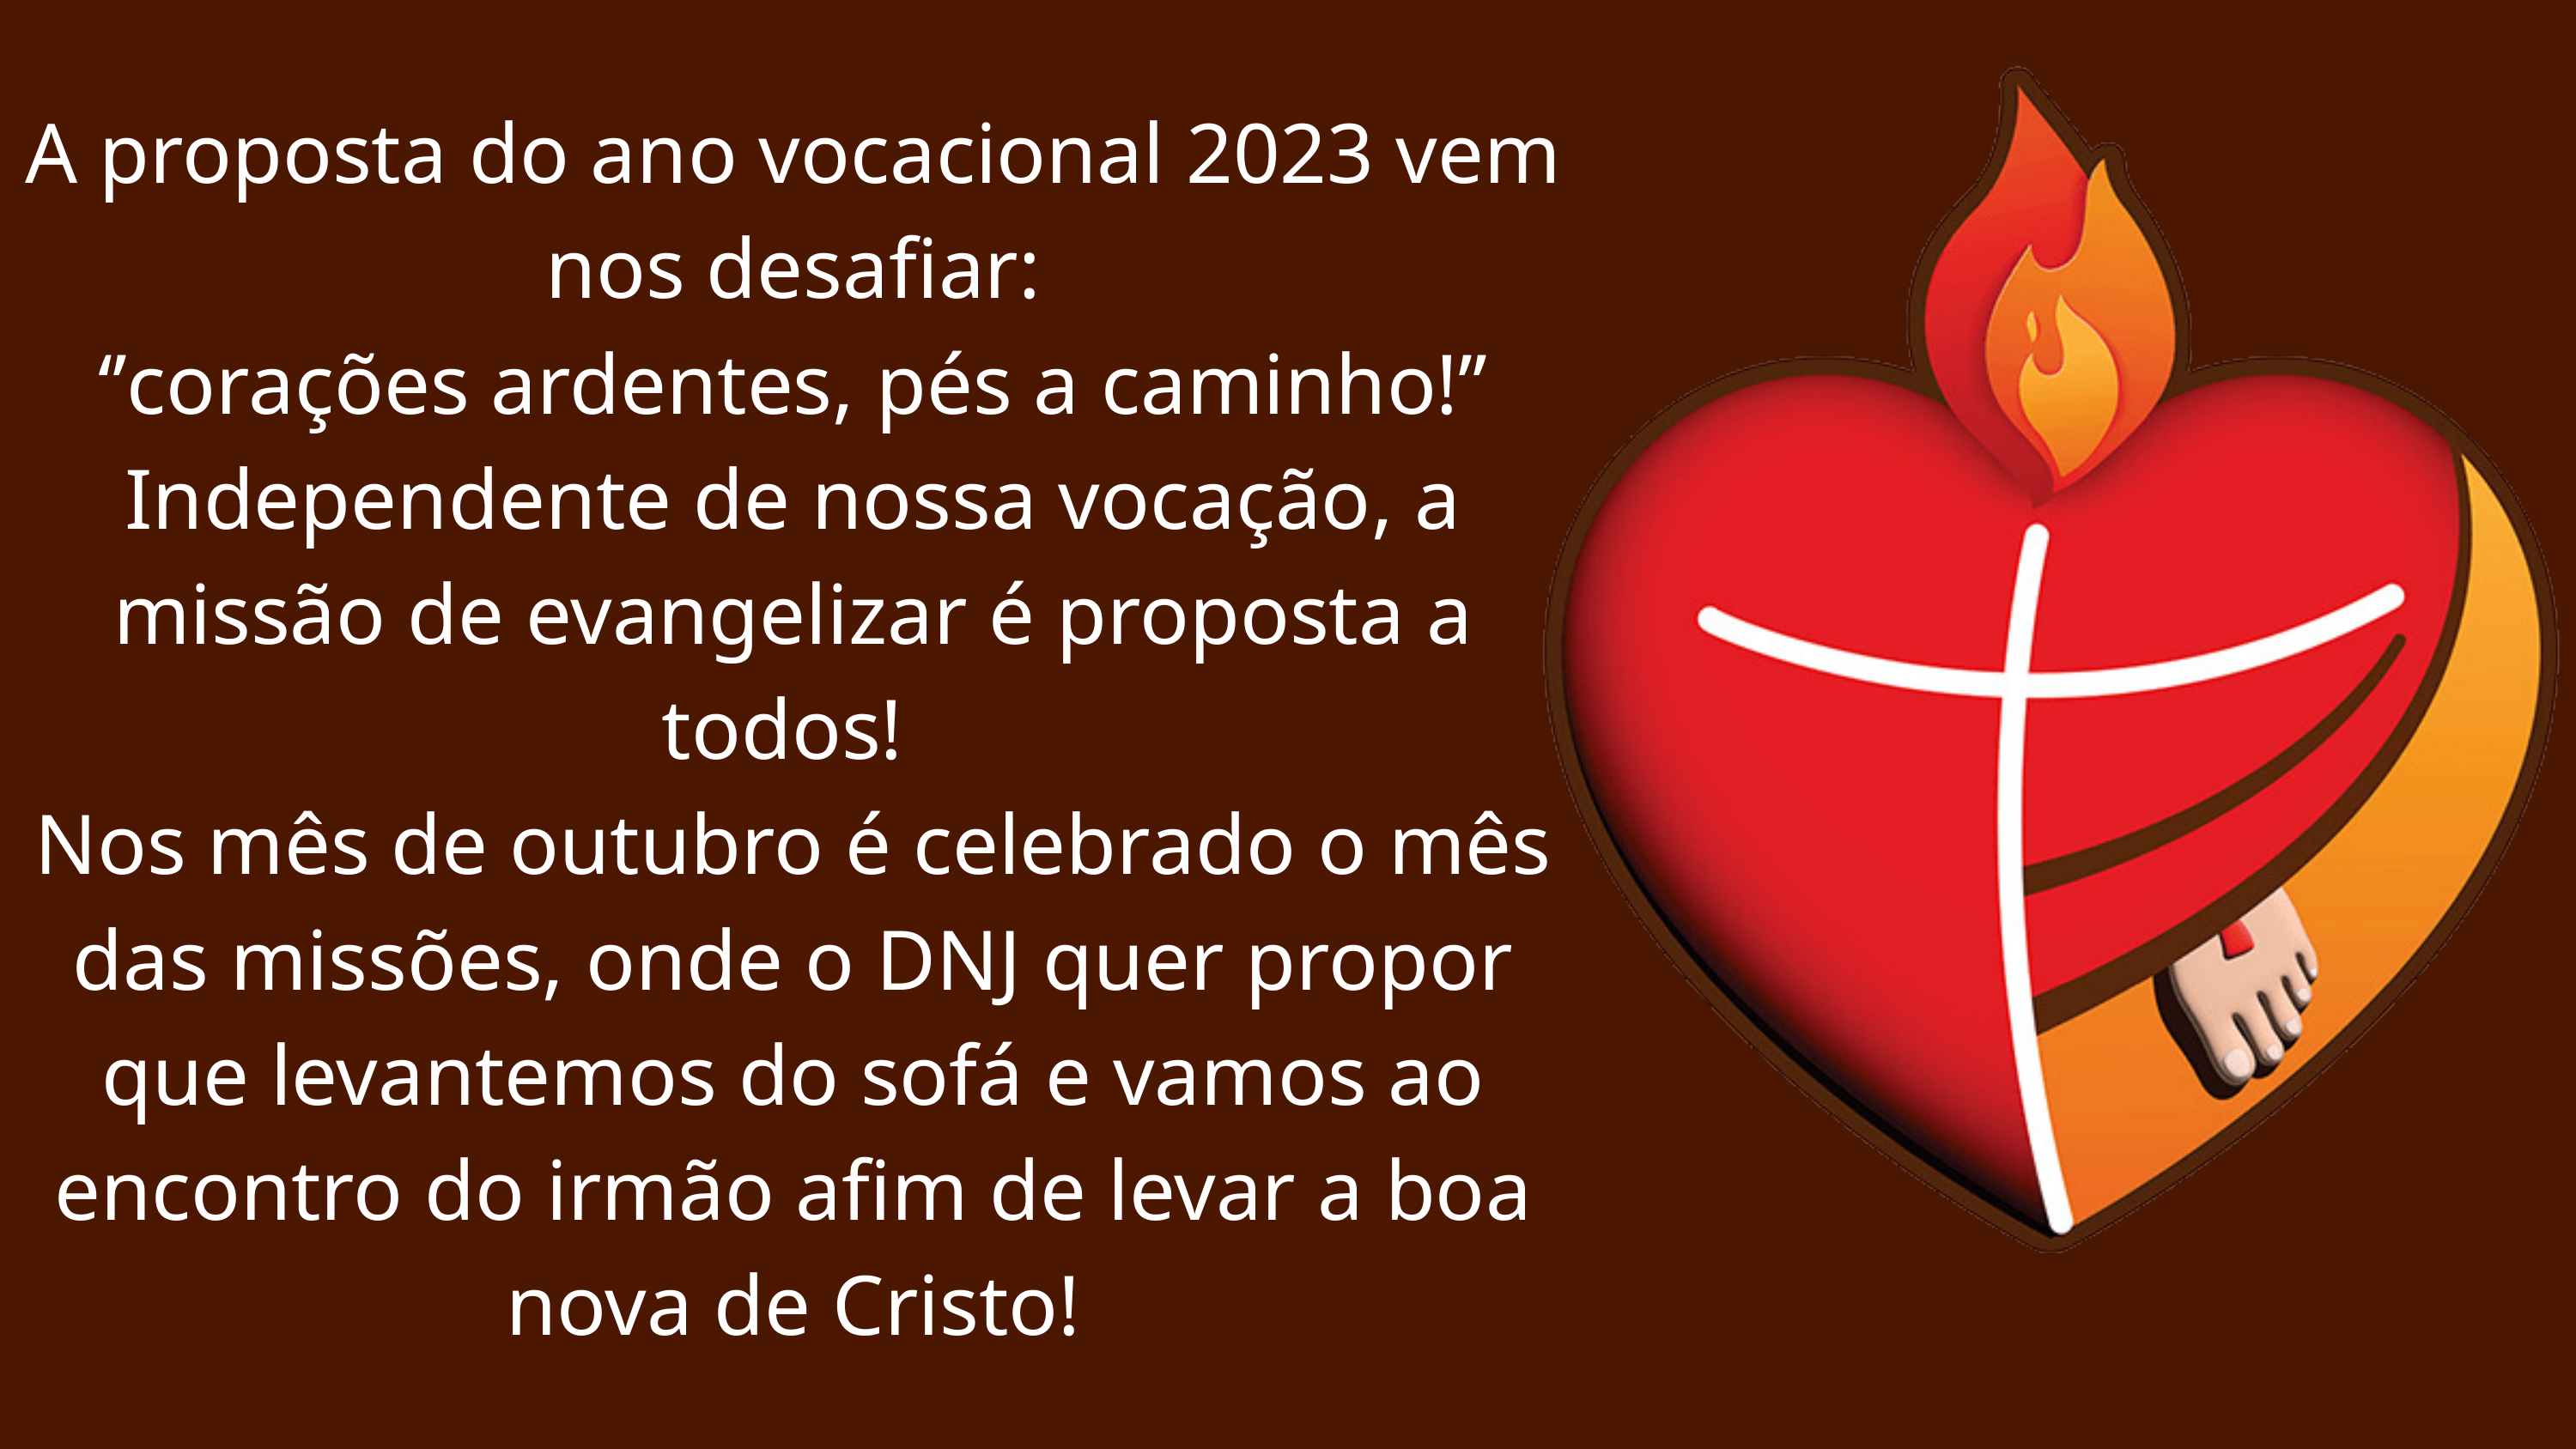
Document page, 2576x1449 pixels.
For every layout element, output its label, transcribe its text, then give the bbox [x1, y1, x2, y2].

text_box [982, 0, 2576, 1374]
text_box A proposta do ano vocacional 2023 vem nos desafiar: ‘’corações ardentes, pés a caminho!’’ Independente de nossa vocação, a missão de evangelizar é proposta a todos! Nos mês de outubro é celebrado o mês das missões, onde o DNJ quer propor que levantemos do sofá e vamos ao encontro do irmão afim de levar a boa nova de Cristo! [0, 84, 1587, 1449]
